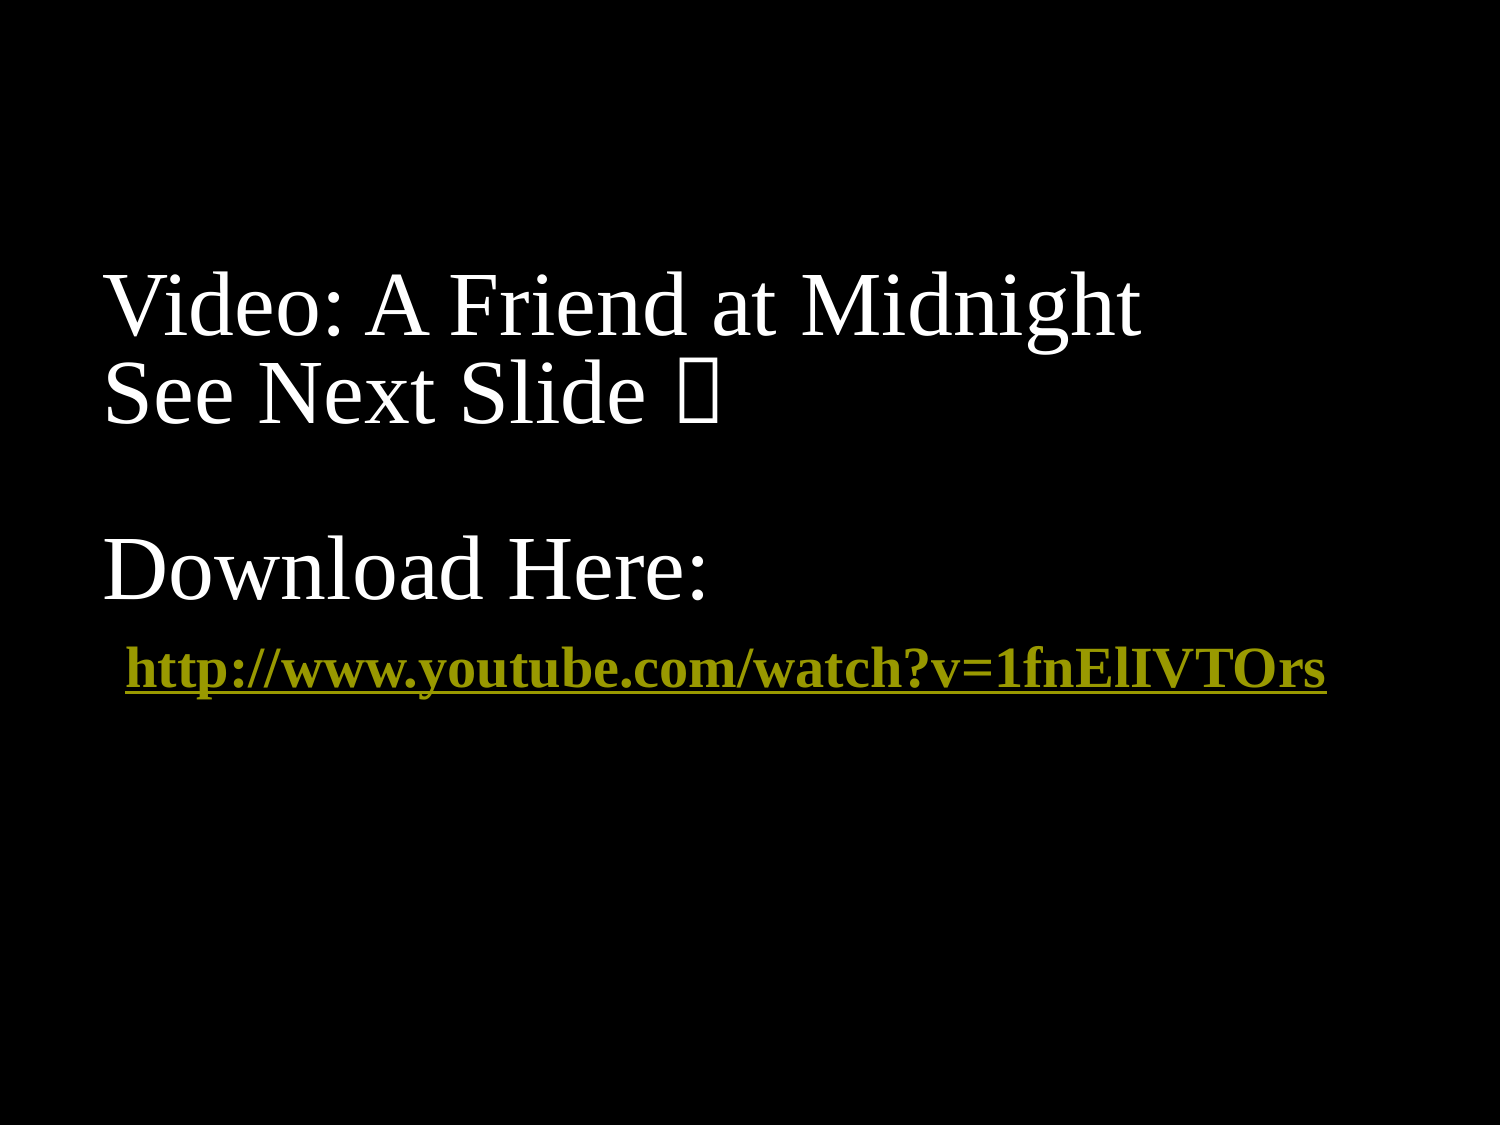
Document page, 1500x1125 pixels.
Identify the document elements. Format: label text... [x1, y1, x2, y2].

title Video: A Friend at Midnight See Next Slide  Download Here: http://www.youtube.com/watch?v=1fnElIVTOrs [87, 77, 1425, 713]
